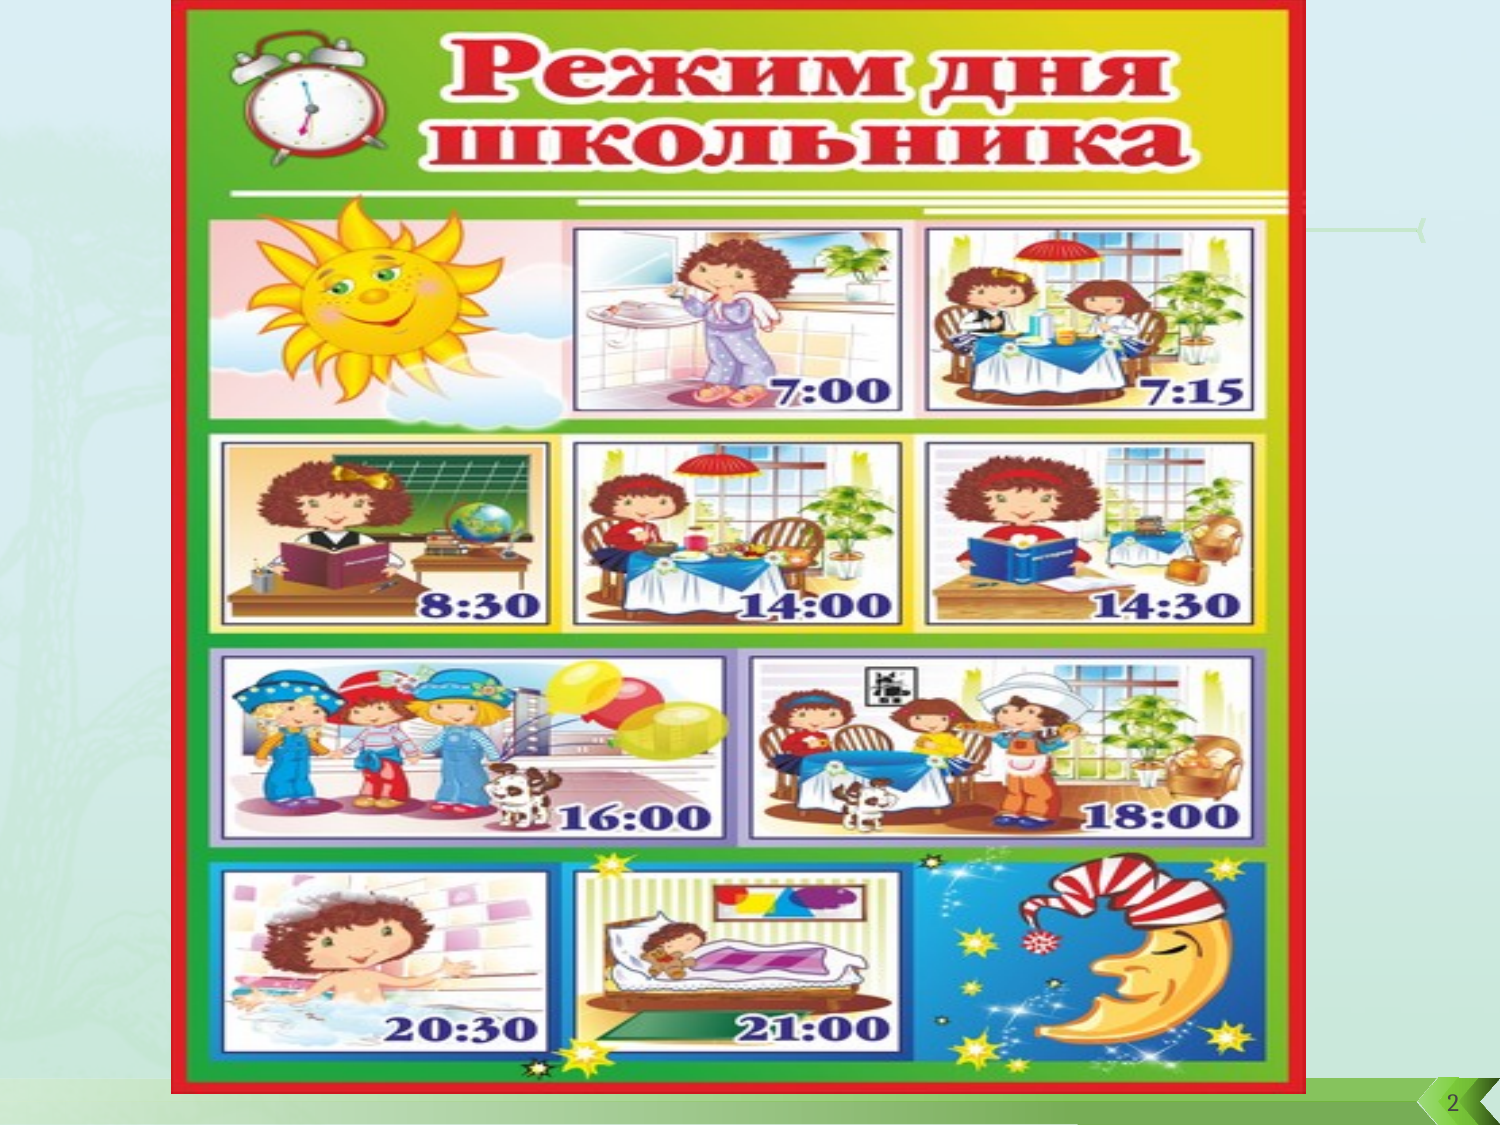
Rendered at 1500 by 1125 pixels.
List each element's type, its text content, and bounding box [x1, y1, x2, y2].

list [170, 0, 1306, 1095]
slide_number 2 [1406, 1077, 1500, 1125]
